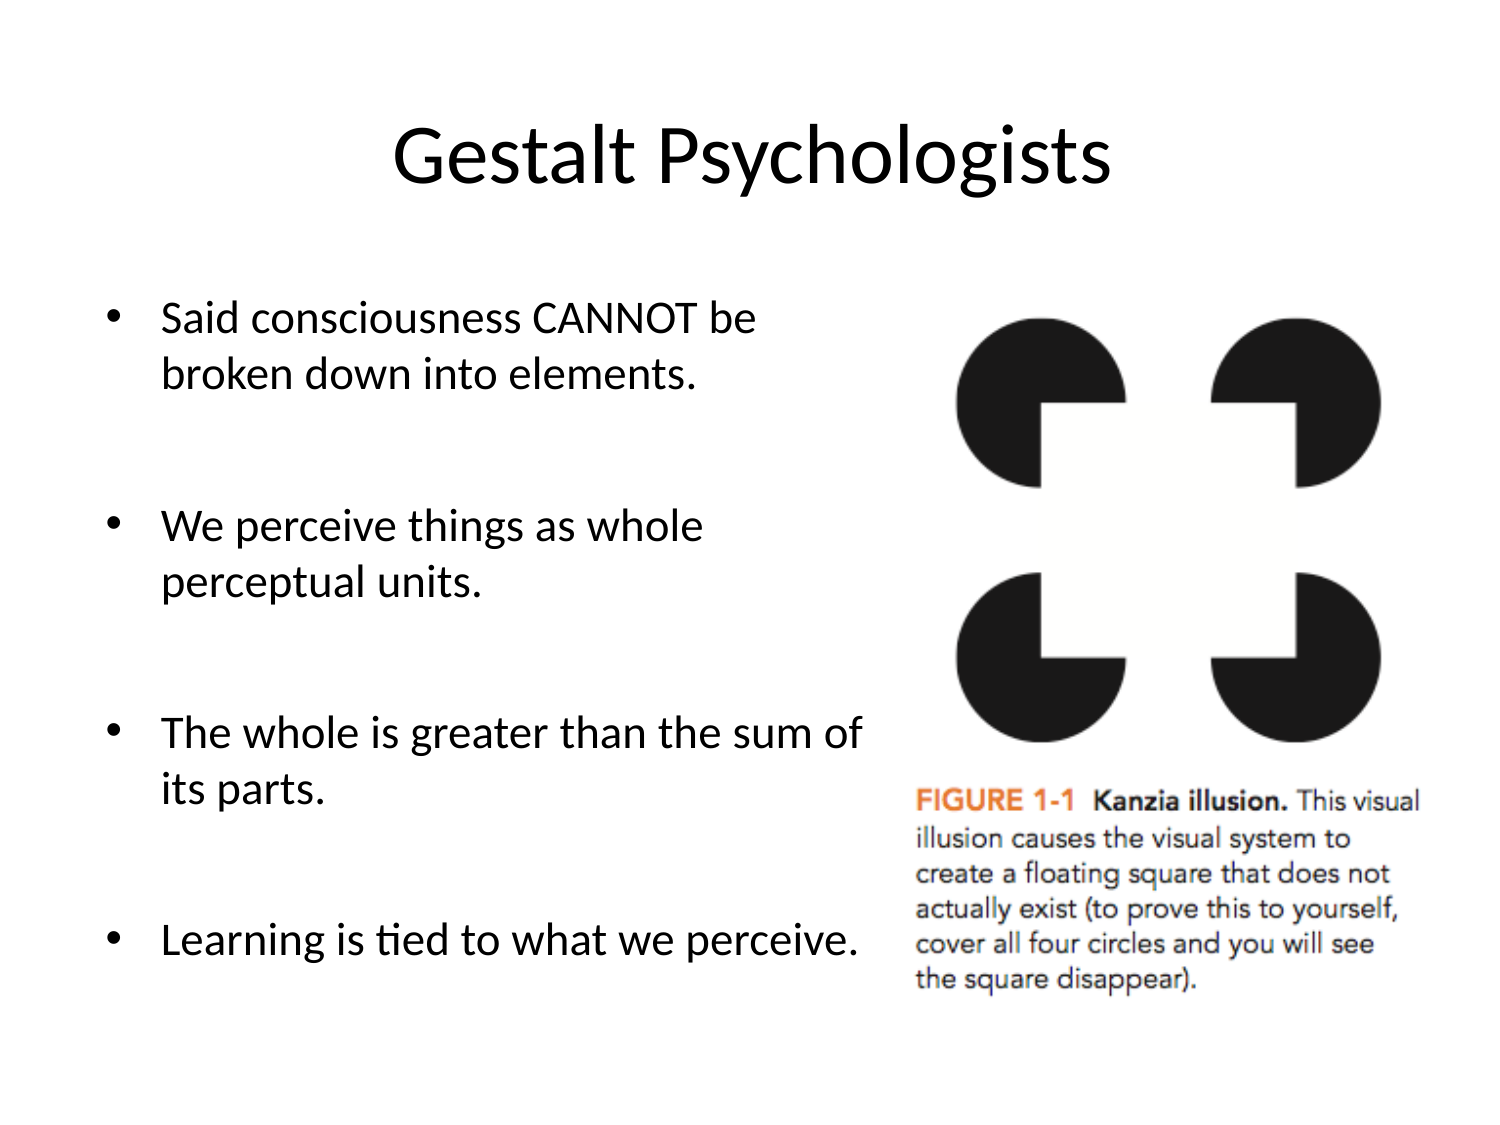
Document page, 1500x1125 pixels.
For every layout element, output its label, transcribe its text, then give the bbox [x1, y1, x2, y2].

list Said consciousness CANNOT be broken down into elements. We perceive things as whole perceptual units. The whole is greater than the sum of its parts. Learning is tied to what we perceive. [29, 278, 880, 1034]
title Gestalt Psychologists [253, 90, 1252, 209]
picture [903, 290, 1442, 1012]
